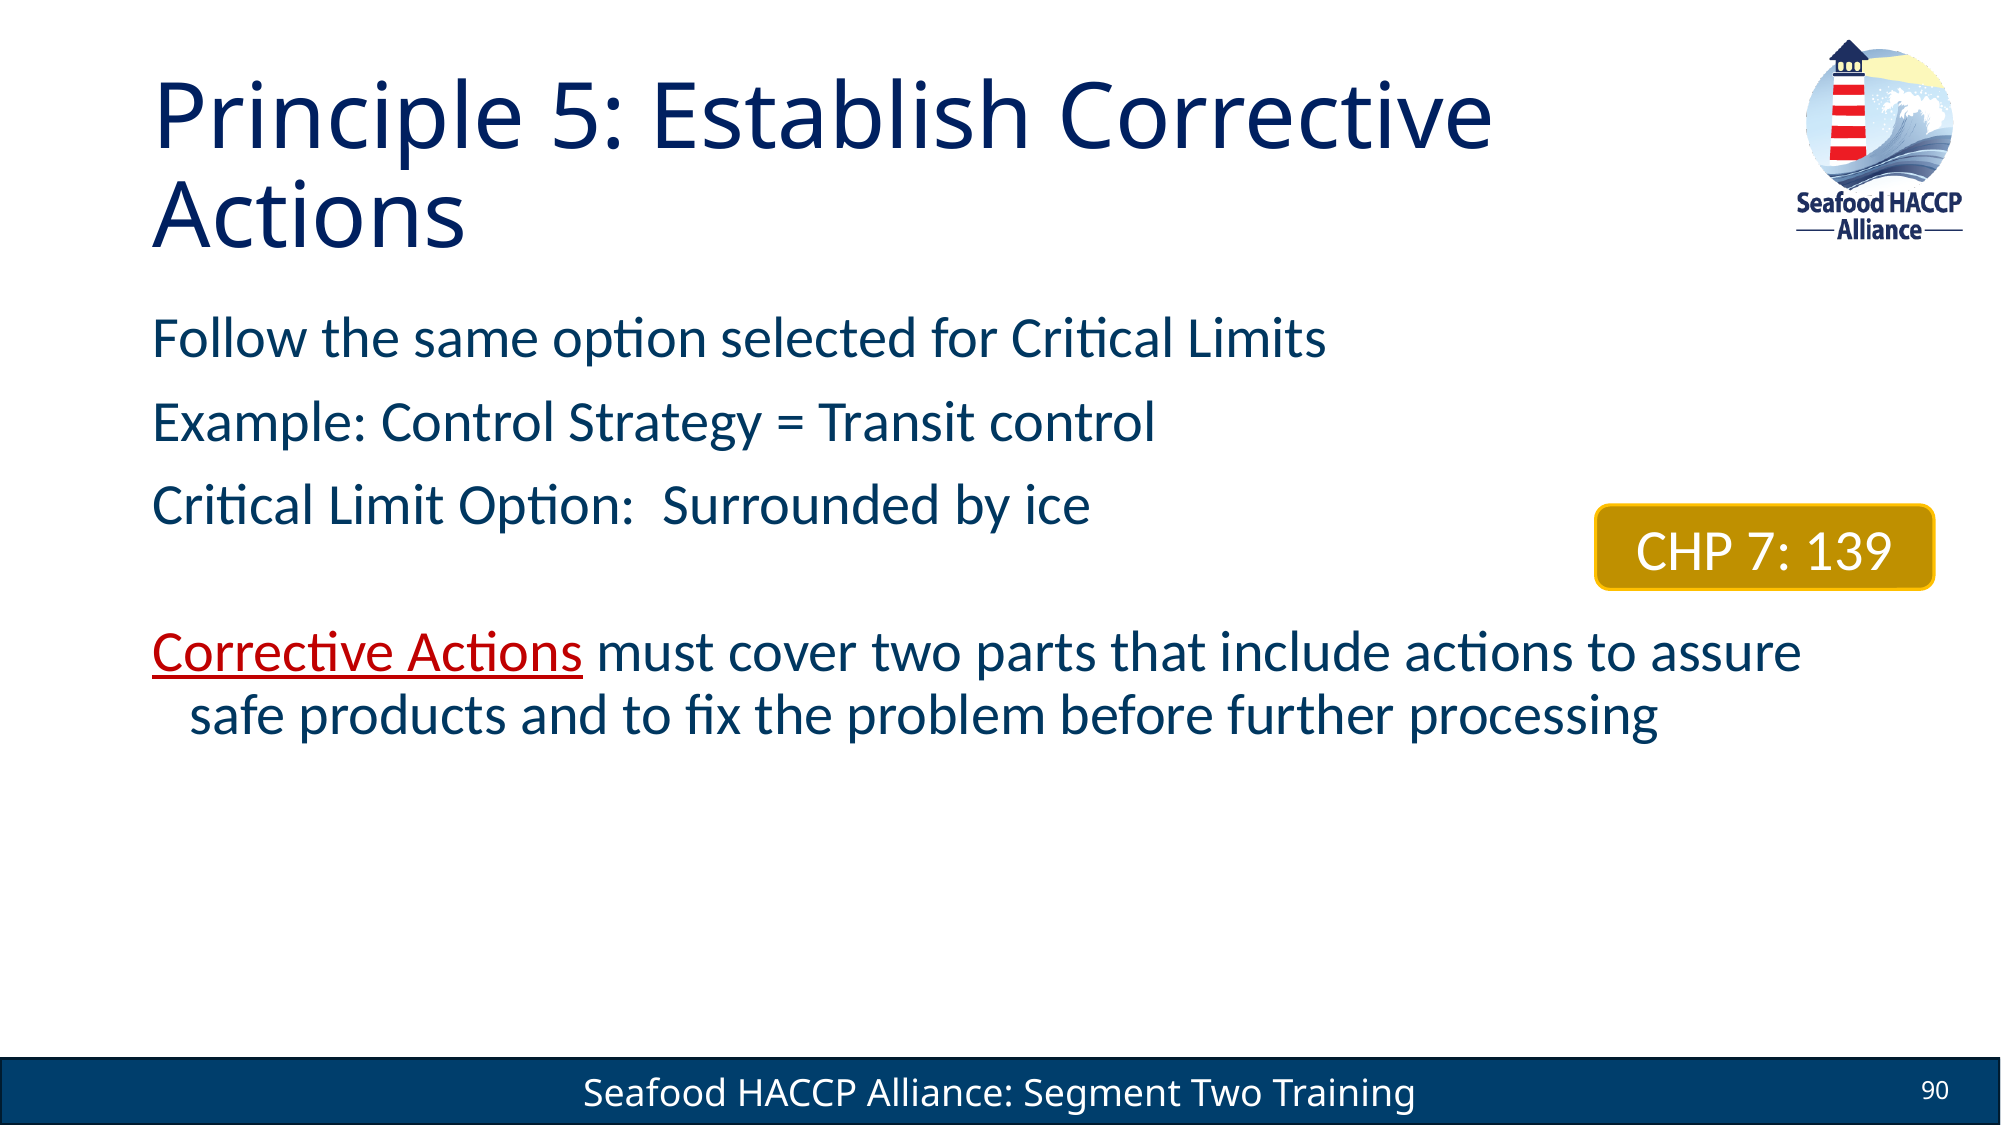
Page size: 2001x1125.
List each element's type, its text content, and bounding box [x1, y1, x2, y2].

picture [1795, 37, 1965, 242]
list Follow the same option selected for Critical Limits Example: Control Strategy = Transit control Critical Limit Option: Surrounded by ice Corrective Actions must cover two parts that include actions to assure safe products and to fix the problem before further processing [137, 299, 1863, 1014]
slide_number 90 [1514, 1061, 1965, 1122]
text_box CHP 7: 139 [1594, 503, 1936, 591]
title Principle 5: Establish Corrective Actions [137, 59, 1725, 278]
